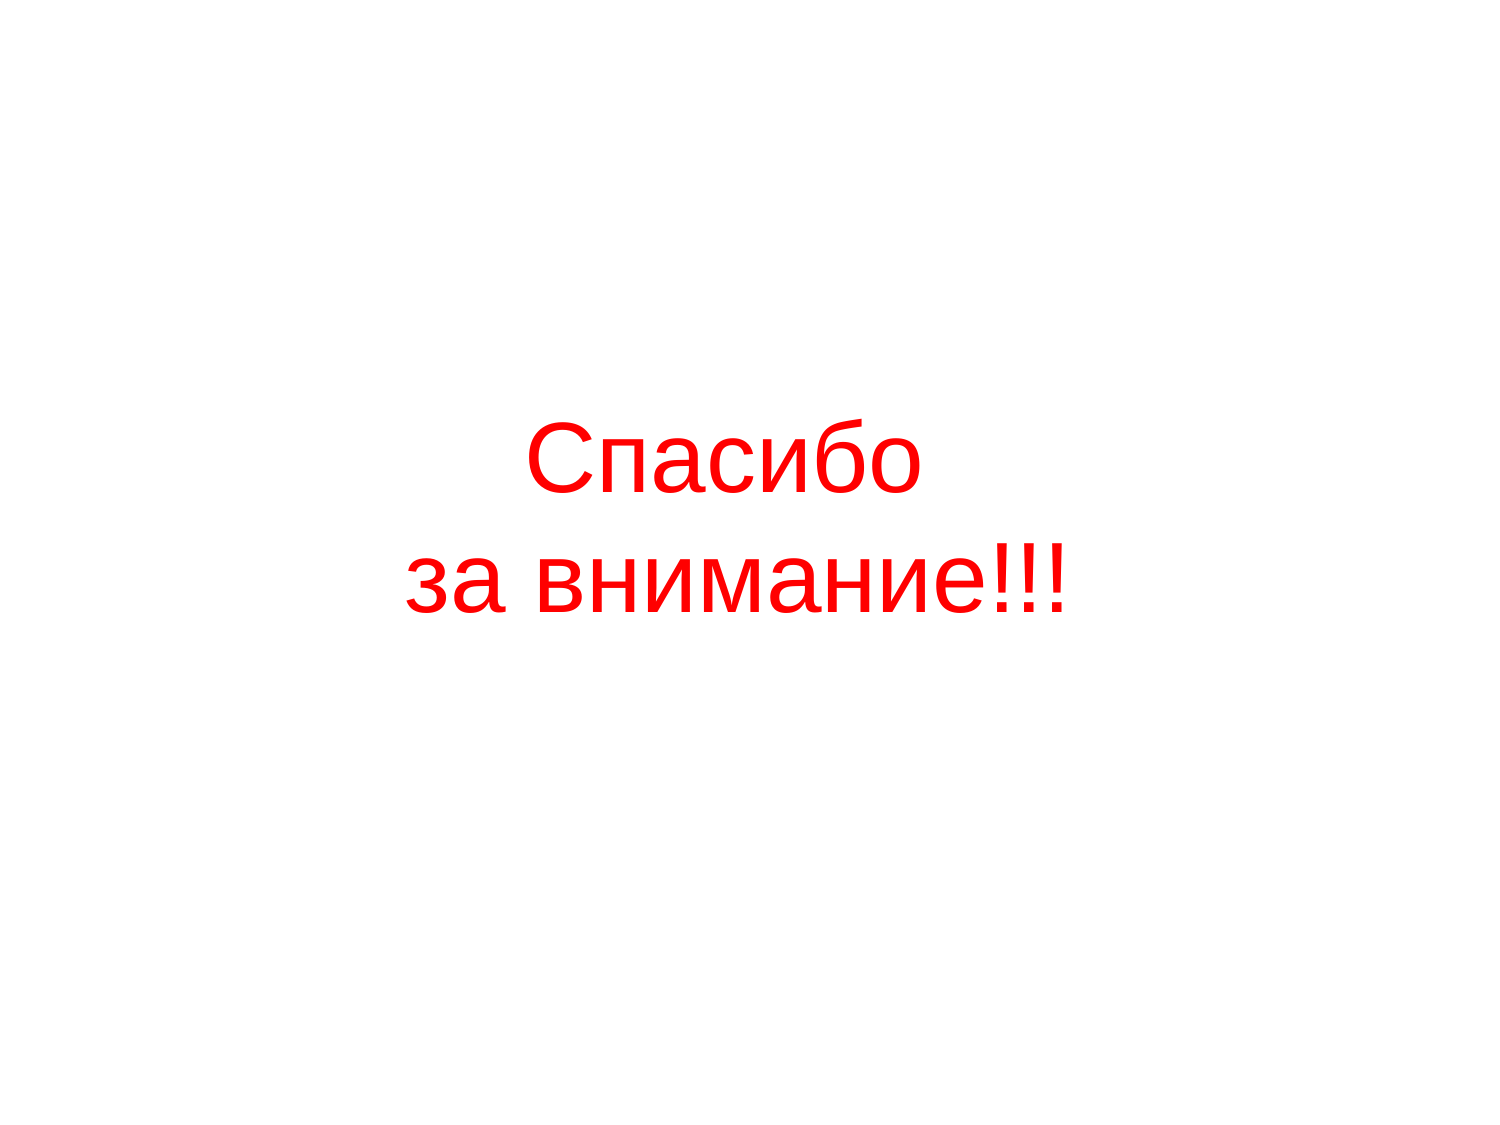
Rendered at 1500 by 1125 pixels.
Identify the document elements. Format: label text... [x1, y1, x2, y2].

text_box Спасибо за внимание!!! [29, 385, 1447, 641]
